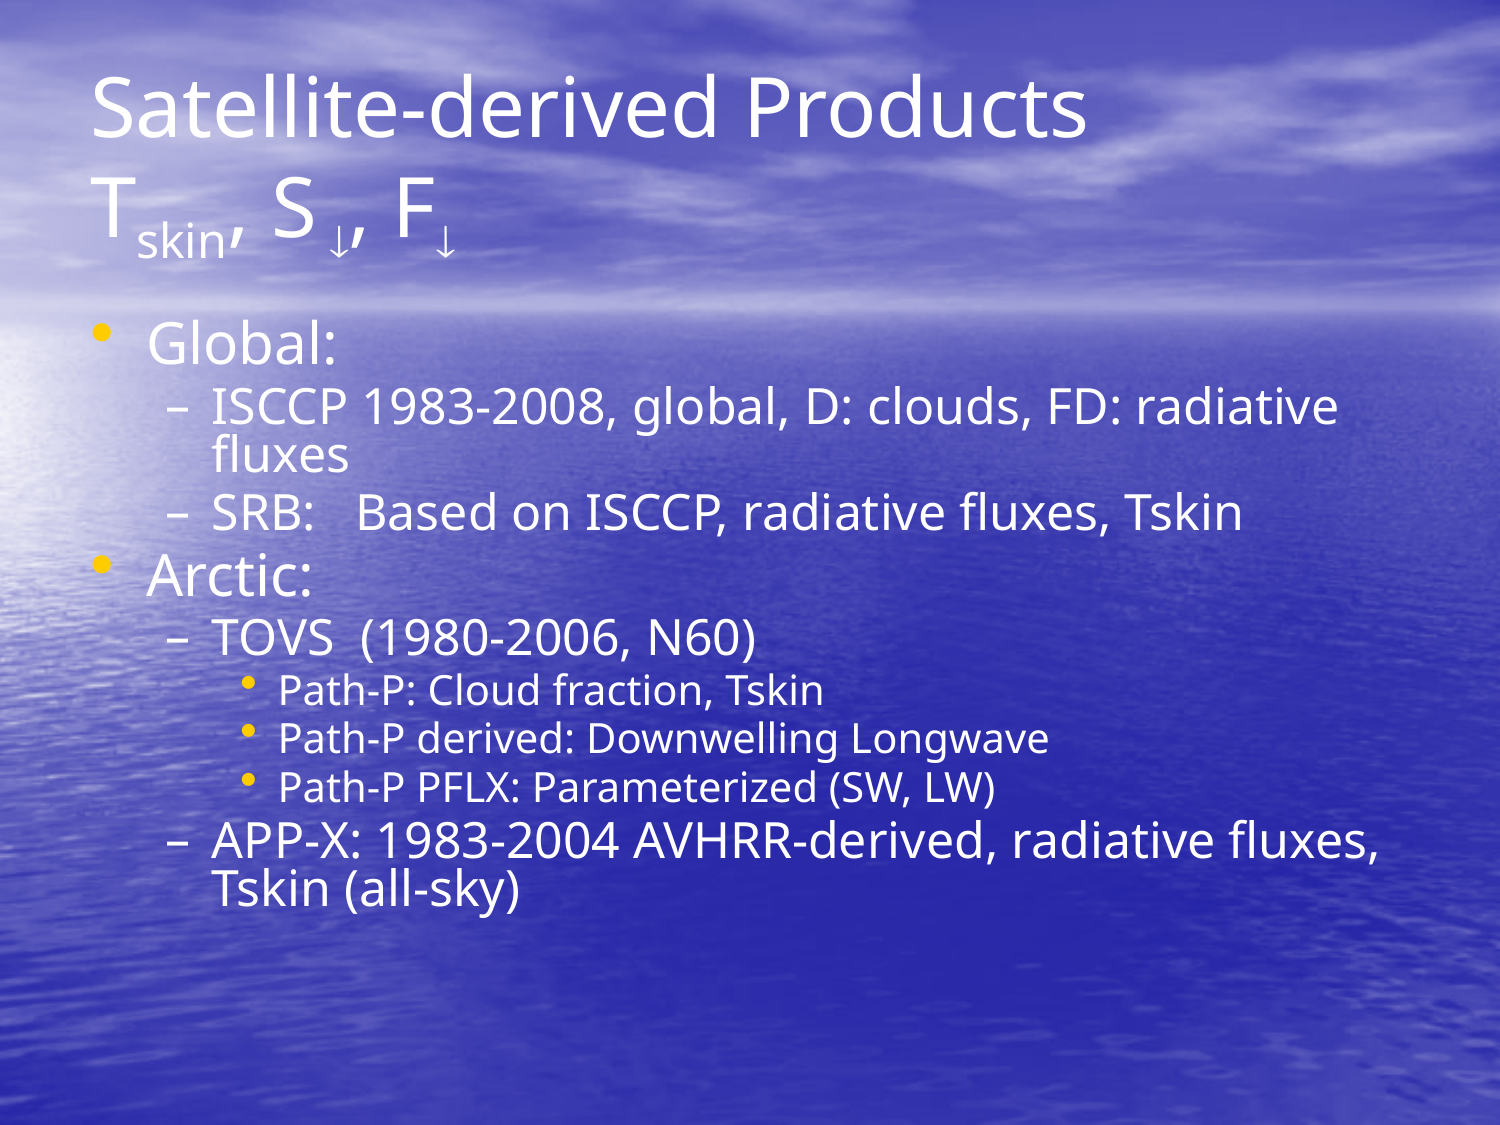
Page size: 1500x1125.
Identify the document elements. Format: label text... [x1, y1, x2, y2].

list Global: ISCCP 1983-2008, global, D: clouds, FD: radiative fluxes SRB: Based on ISCCP, radiative fluxes, Tskin Arctic: TOVS (1980-2006, N60) Path-P: Cloud fraction, Tskin Path-P derived: Downwelling Longwave Path-P PFLX: Parameterized (SW, LW) APP-X: 1983-2004 AVHRR-derived, radiative fluxes, Tskin (all-sky) [74, 312, 1426, 988]
title Satellite-derived Products Tskin, S , F [74, 47, 1426, 276]
